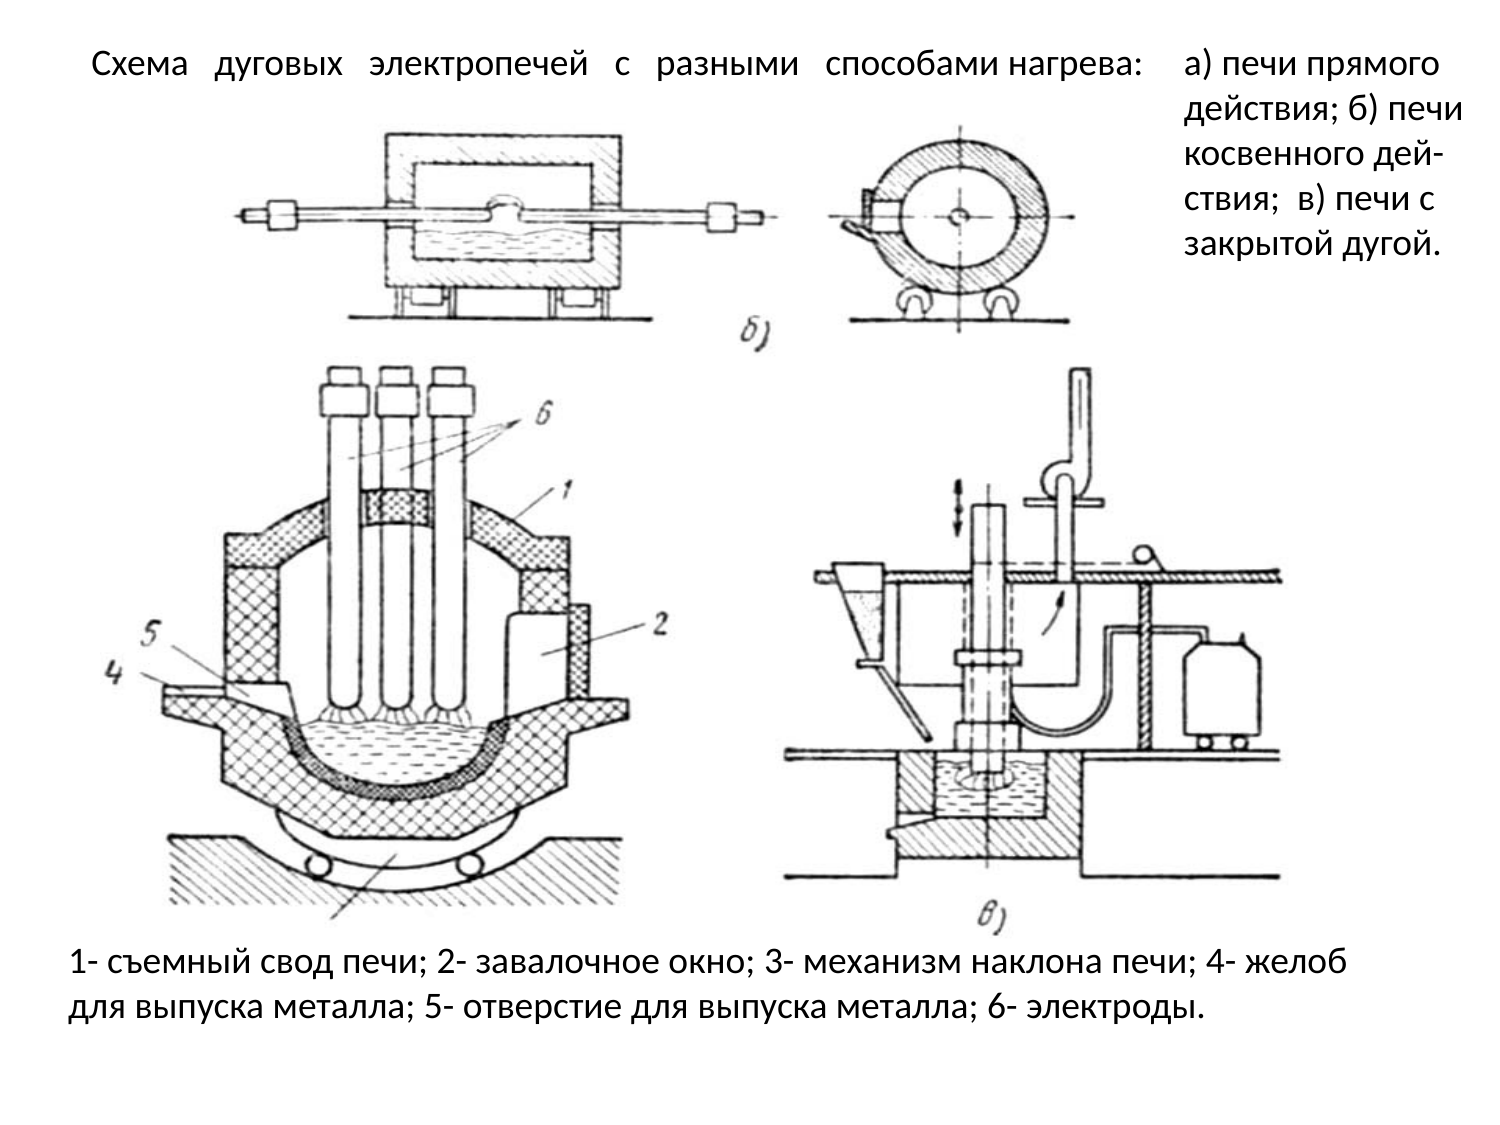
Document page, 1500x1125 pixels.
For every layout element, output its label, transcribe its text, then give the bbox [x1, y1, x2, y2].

list 1- съемный свод печи; 2- завалочное окно; 3- механизм наклона печи; 4- желоб для выпуска металла; 5- отверстие для выпуска металла; 6- электроды. [53, 928, 1436, 1061]
picture [100, 113, 1298, 941]
text_box Схема дуговых электропечей с разными способами нагрева: [76, 30, 1169, 91]
text_box а) печи прямого действия; б) печи косвенного дей-ствия; в) печи с закрытой дугой. [1169, 30, 1500, 271]
